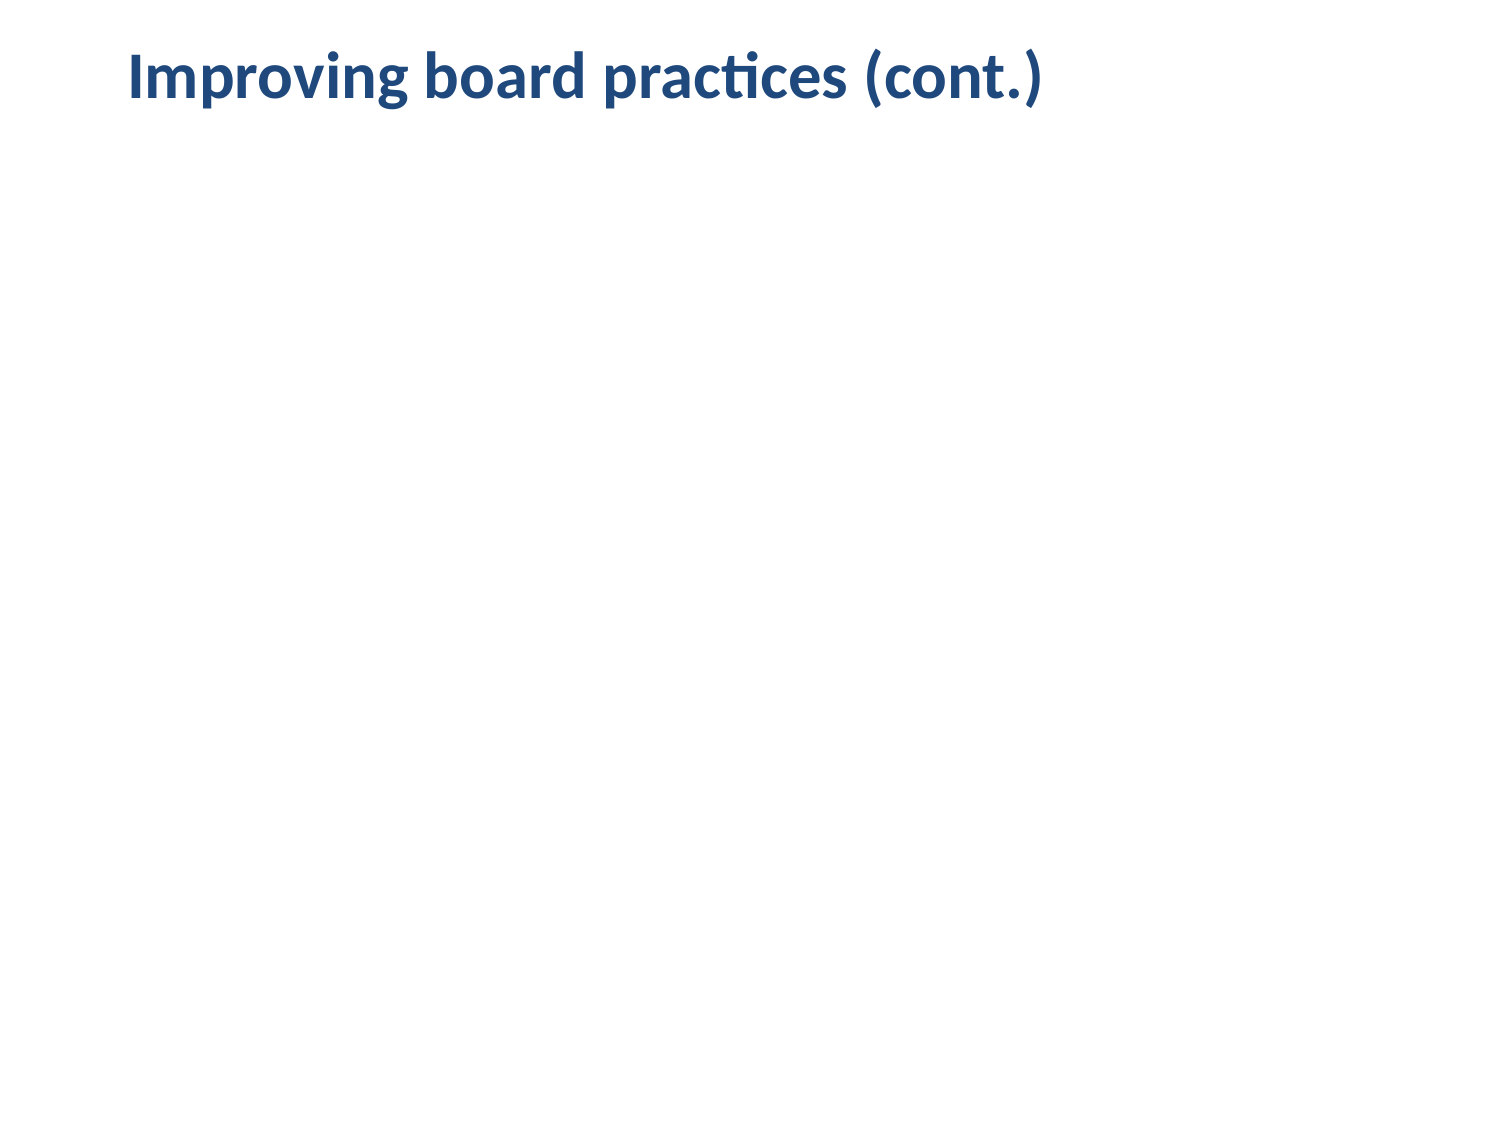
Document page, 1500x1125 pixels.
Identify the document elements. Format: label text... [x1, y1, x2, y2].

title Improving board practices (cont.) [112, 24, 1388, 200]
